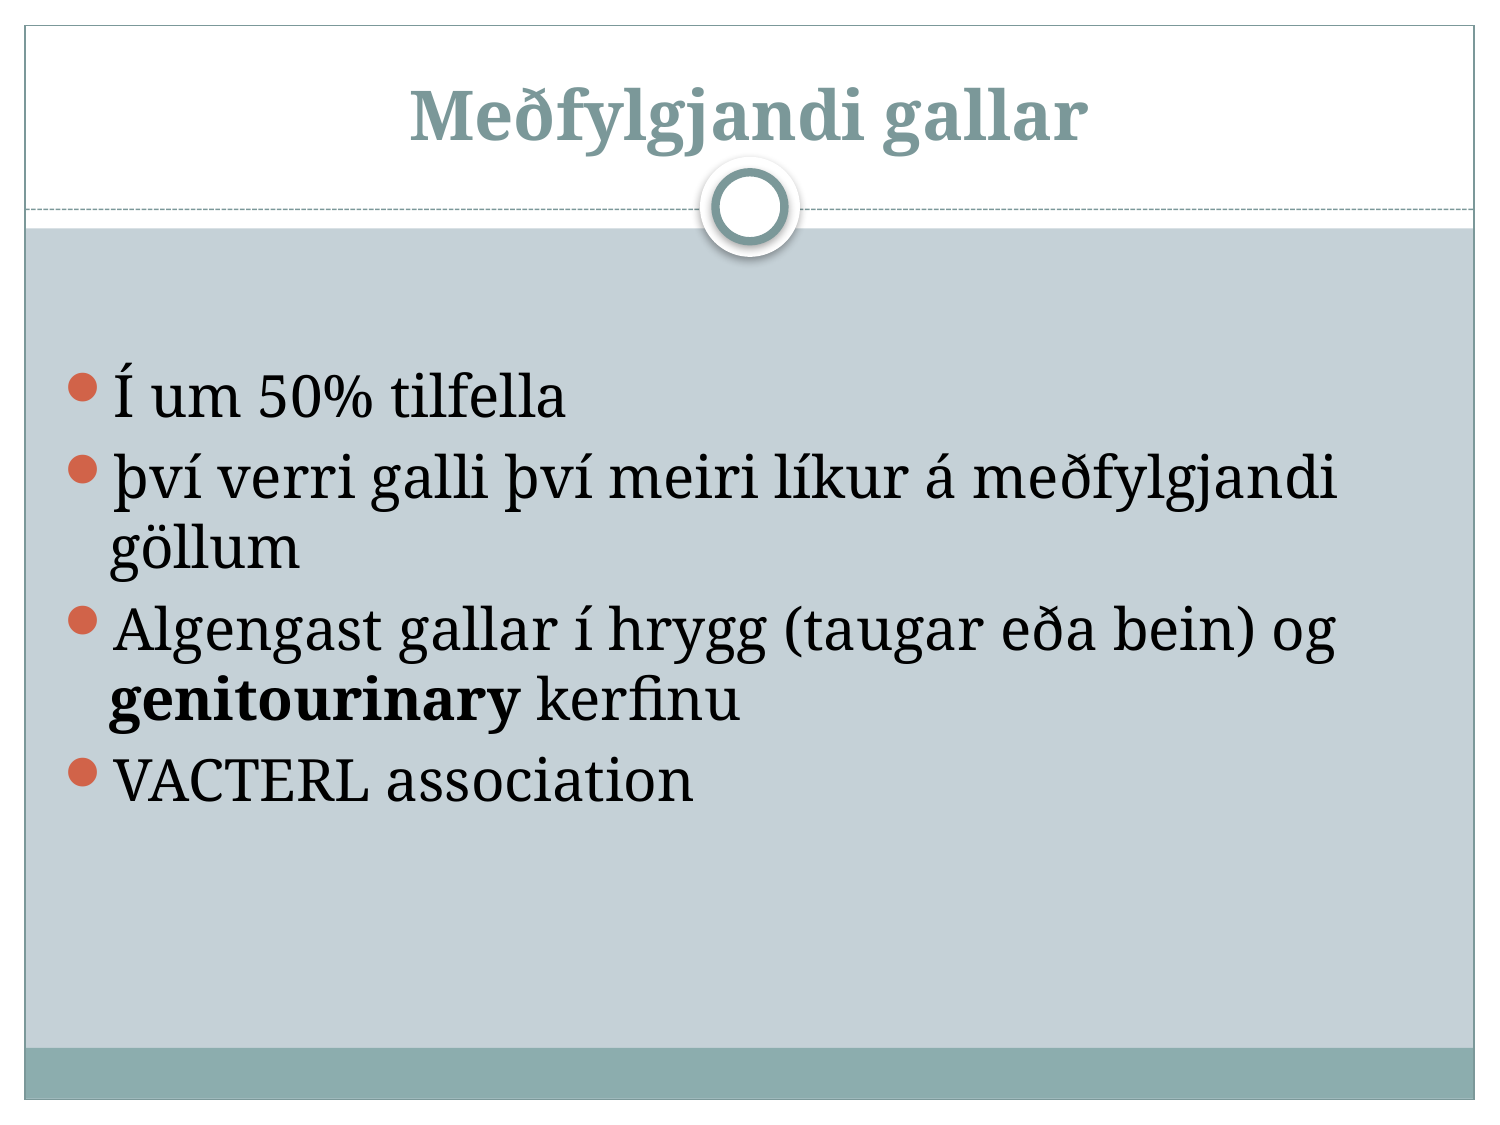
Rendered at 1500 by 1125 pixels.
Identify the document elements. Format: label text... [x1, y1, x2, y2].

list Í um 50% tilfella því verri galli því meiri líkur á meðfylgjandi göllum Algengast gallar í hrygg (taugar eða bein) og genitourinary kerfinu VACTERL association [49, 250, 1445, 1001]
title Meðfylgjandi gallar [49, 37, 1450, 162]
